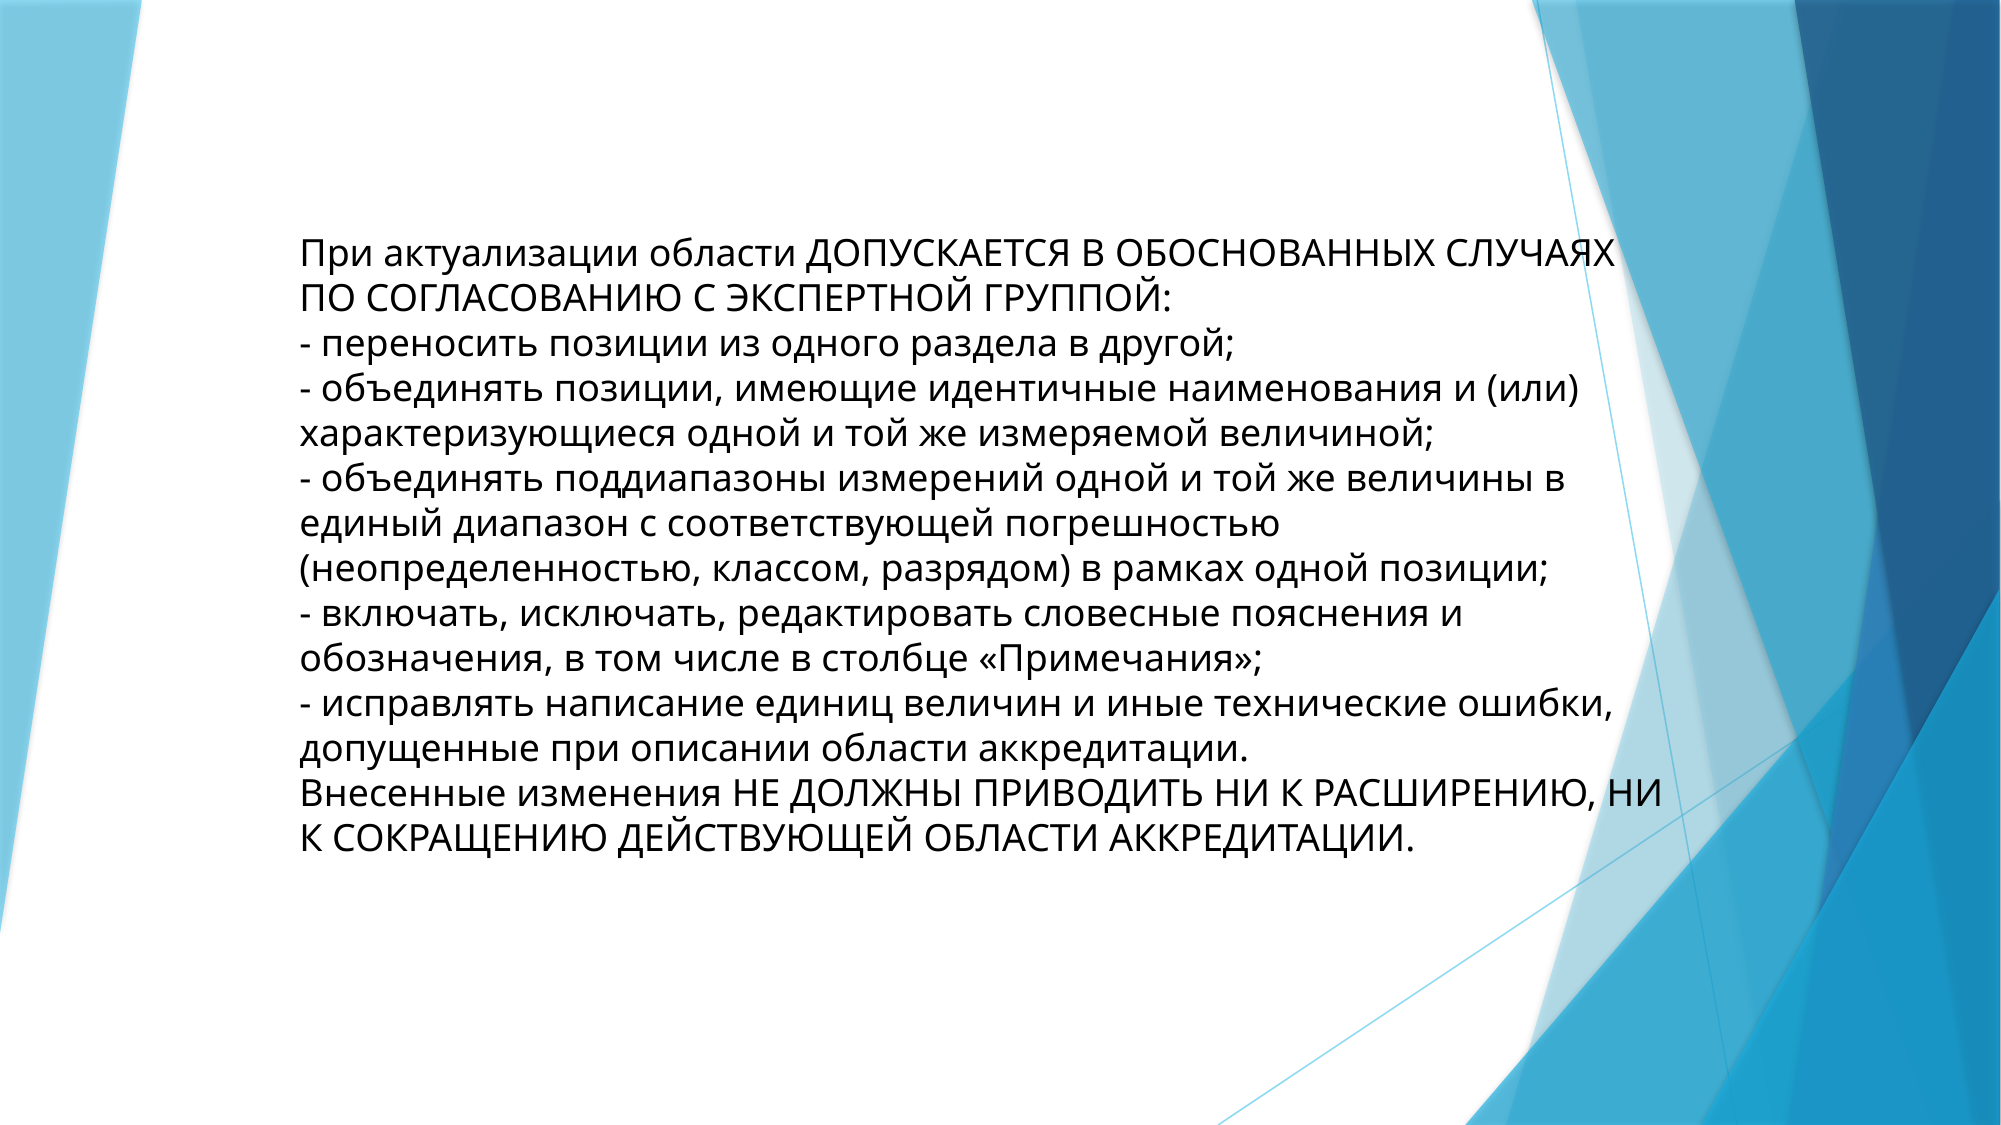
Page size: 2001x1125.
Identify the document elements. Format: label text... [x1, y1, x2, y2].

text_box При актуализации области ДОПУСКАЕТСЯ В ОБОСНОВАННЫХ СЛУЧАЯХ ПО СОГЛАСОВАНИЮ С ЭКСПЕРТНОЙ ГРУППОЙ: - переносить позиции из одного раздела в другой; - объединять позиции, имеющие идентичные наименования и (или) характеризующиеся одной и той же измеряемой величиной; - объединять поддиапазоны измерений одной и той же величины в единый диапазон с соответствующей погрешностью (неопределенностью, классом, разрядом) в рамках одной позиции; - включать, исключать, редактировать словесные пояснения и обозначения, в том числе в столбце «Примечания»; - исправлять написание единиц величин и иные технические ошибки, допущенные при описании области аккредитации. Внесенные изменения НЕ ДОЛЖНЫ ПРИВОДИТЬ НИ К РАСШИРЕНИЮ, НИ К СОКРАЩЕНИЮ ДЕЙСТВУЮЩЕЙ ОБЛАСТИ АККРЕДИТАЦИИ. [284, 221, 1690, 957]
